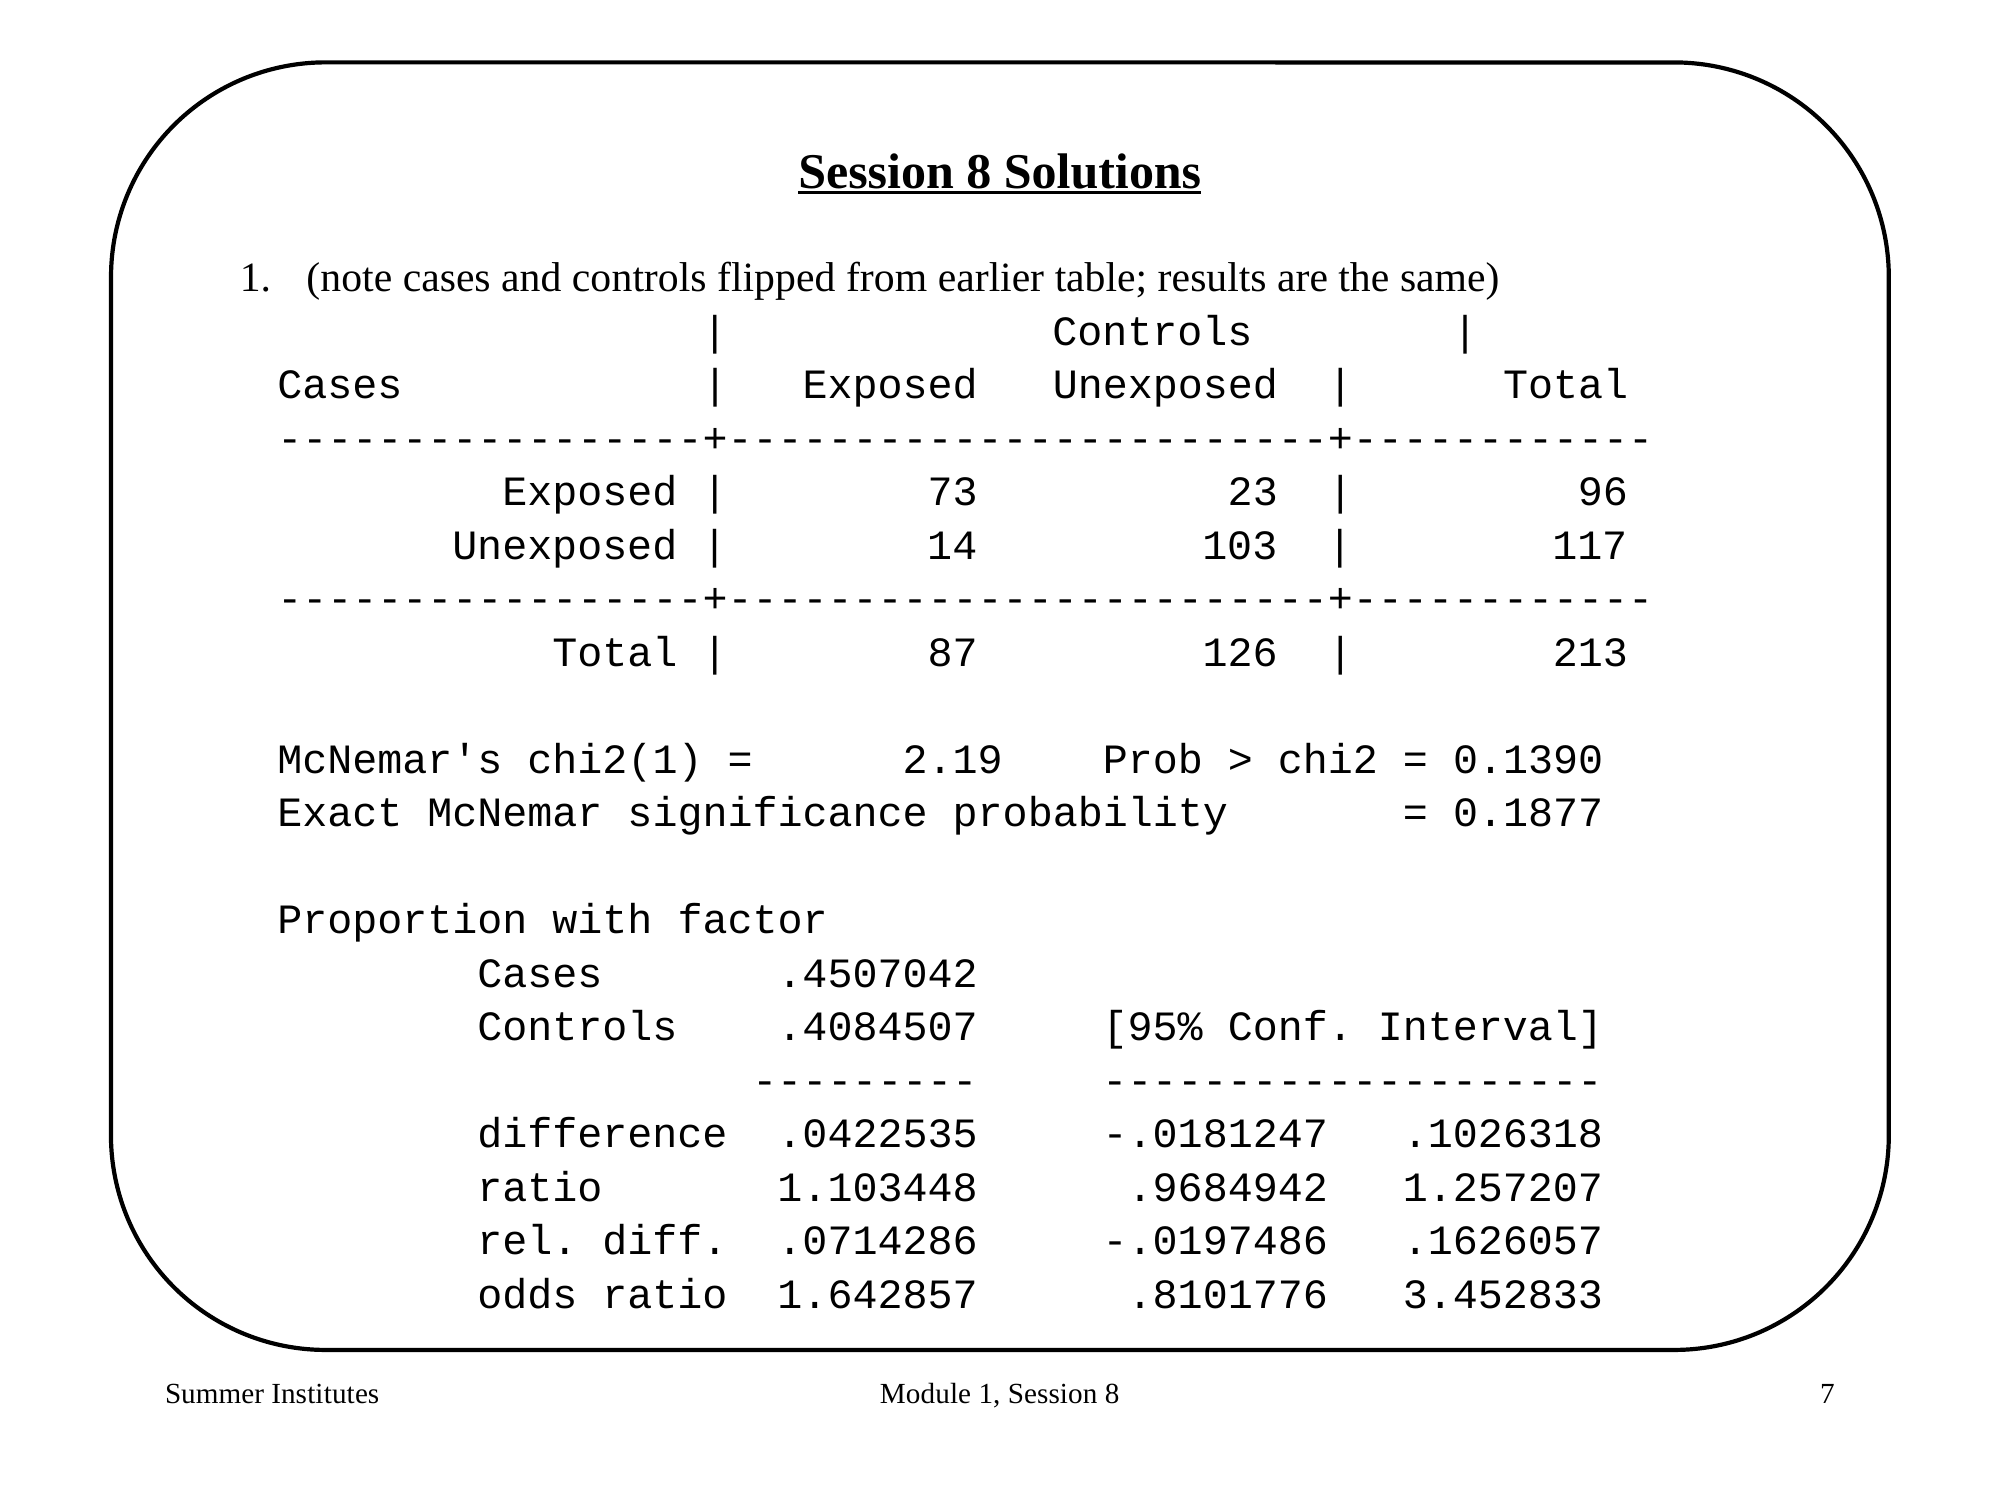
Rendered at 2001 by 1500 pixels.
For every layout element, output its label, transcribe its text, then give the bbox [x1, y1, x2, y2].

slide_number 7 [1433, 1366, 1850, 1467]
text_box (note cases and controls flipped from earlier table; results are the same) | Controls | Cases | Exposed Unexposed | Total -----------------+------------------------+------------ Exposed | 73 23 | 96 Unexposed | 14 103 | 117 -----------------+------------------------+------------ Total | 87 126 | 213 McNemar's chi2(1) = 2.19 Prob > chi2 = 0.1390 Exact McNemar significance probability = 0.1877 Proportion with factor Cases .4507042 Controls .4084507 [95% Conf. Interval] --------- -------------------- difference .0422535 -.0181247 .1026318 ratio 1.103448 .9684942 1.257207 rel. diff. .0714286 -.0197486 .1626057 odds ratio 1.642857 .8101776 3.452833 [225, 239, 1775, 1325]
text_box Session 8 Solutions [531, 130, 1469, 206]
slide_number Summer Institutes [150, 1366, 567, 1467]
footer Module 1, Session 8 [683, 1366, 1317, 1467]
